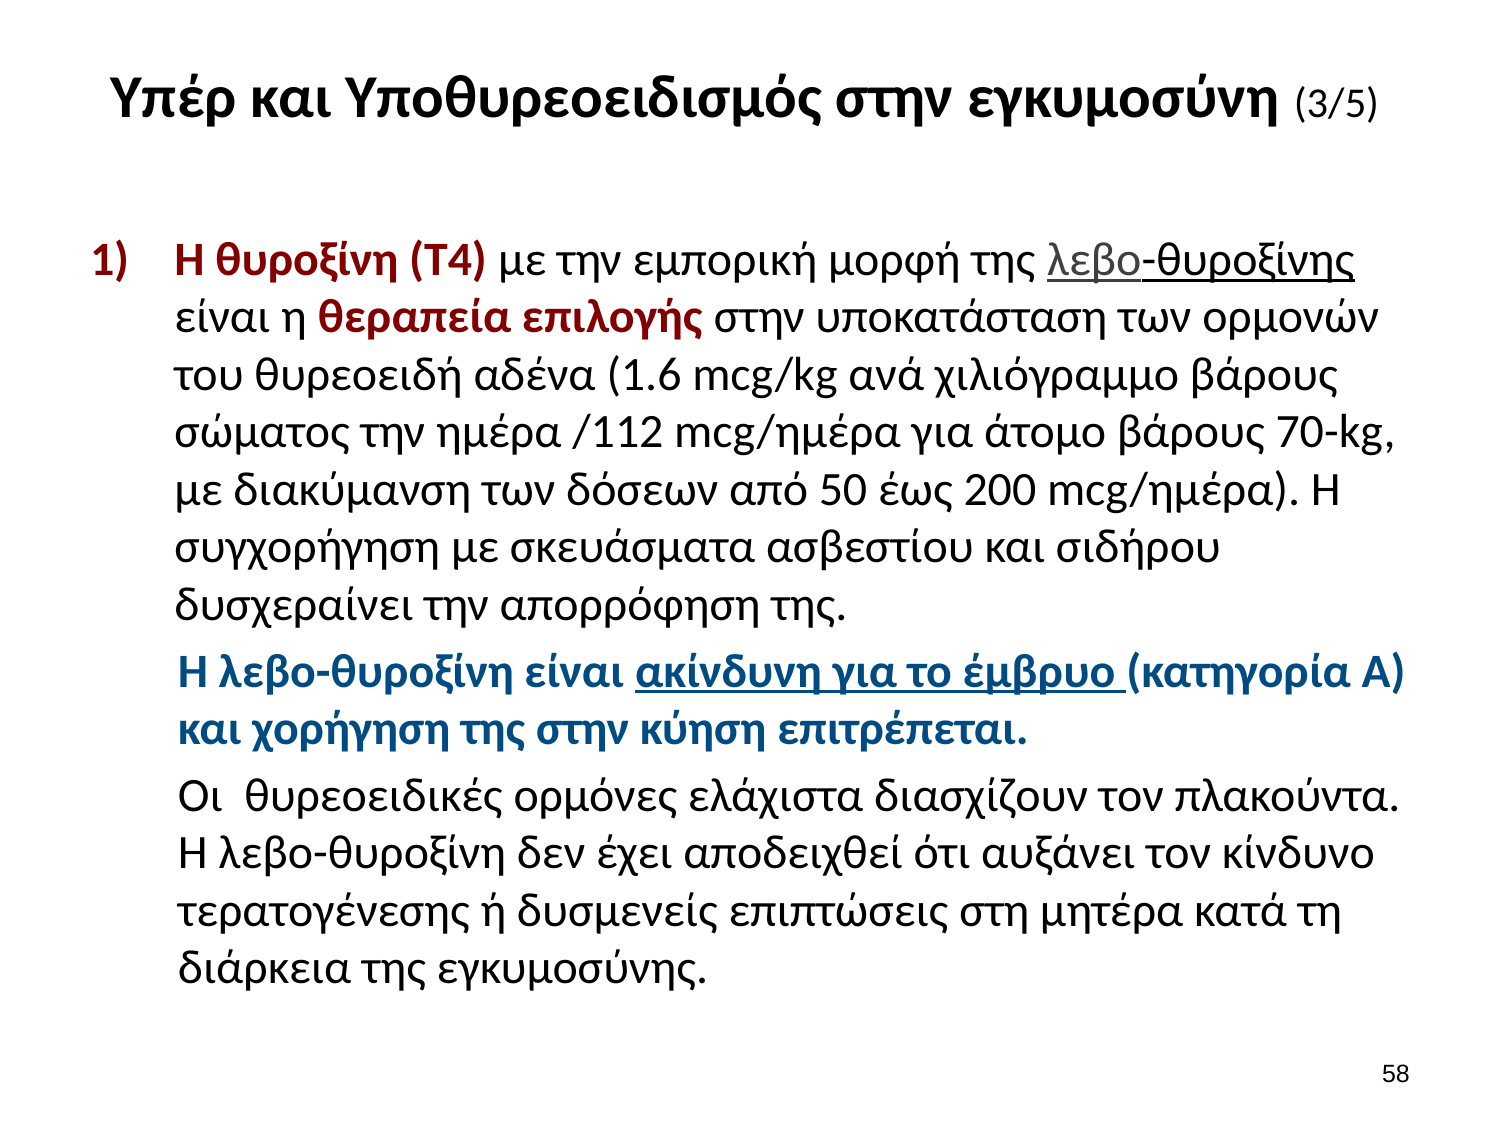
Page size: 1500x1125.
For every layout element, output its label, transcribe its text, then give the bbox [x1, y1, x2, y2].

list Η θυροξίνη (Τ4) με την εμπορική μορφή της λεβο-θυροξίνης είναι η θεραπεία επιλογής στην υποκατάσταση των ορμονών του θυρεοειδή αδένα (1.6 mcg/kg ανά χιλιόγραμμο βάρους σώματος την ημέρα /112 mcg/ημέρα για άτομο βάρους 70-kg, με διακύμανση των δόσεων από 50 έως 200 mcg/ημέρα). Η συγχορήγηση με σκευάσματα ασβεστίου και σιδήρου δυσχεραίνει την απορρόφηση της. Η λεβο-θυροξίνη είναι ακίνδυνη για το έμβρυο (κατηγορία Α) και χορήγηση της στην κύηση επιτρέπεται. Οι θυρεοειδικές ορμόνες ελάχιστα διασχίζουν τον πλακούντα. Η λεβο-θυροξίνη δεν έχει αποδειχθεί ότι αυξάνει τον κίνδυνο τερατογένεσης ή δυσμενείς επιπτώσεις στη μητέρα κατά τη διάρκεια της εγκυμοσύνης. [75, 219, 1425, 1047]
title Υπέρ και Υποθυρεοειδισμός στην εγκυμοσύνη (3/5) [76, 19, 1427, 169]
slide_number 57 [1074, 1042, 1425, 1103]
